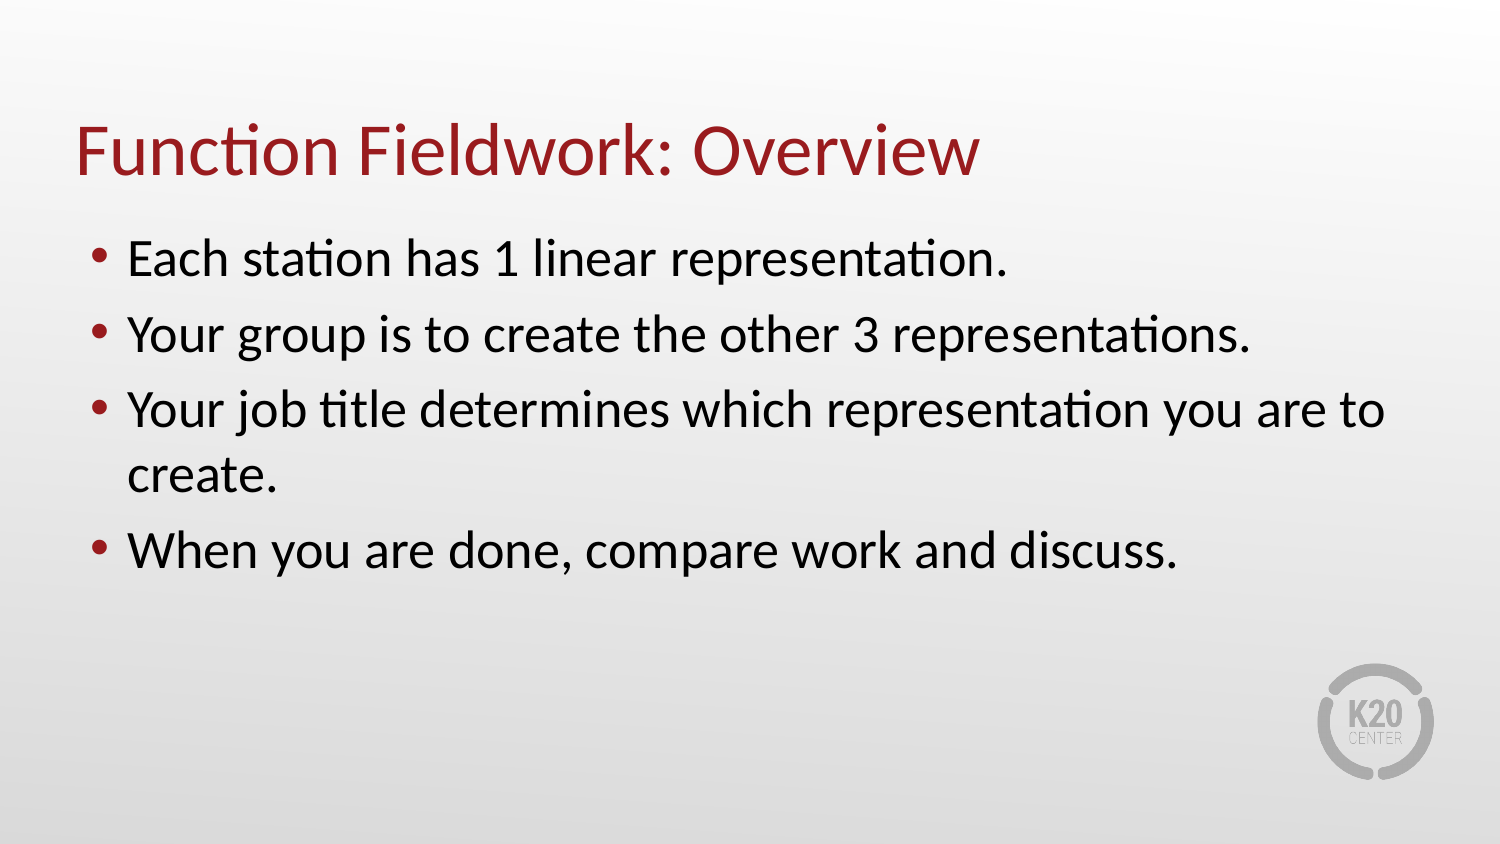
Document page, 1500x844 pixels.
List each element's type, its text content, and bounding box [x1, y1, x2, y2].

title Function Fieldwork: Overview [75, 50, 1425, 191]
list Each station has 1 linear representation. Your group is to create the other 3 representations. Your job title determines which representation you are to create. When you are done, compare work and discuss. [75, 214, 1425, 779]
